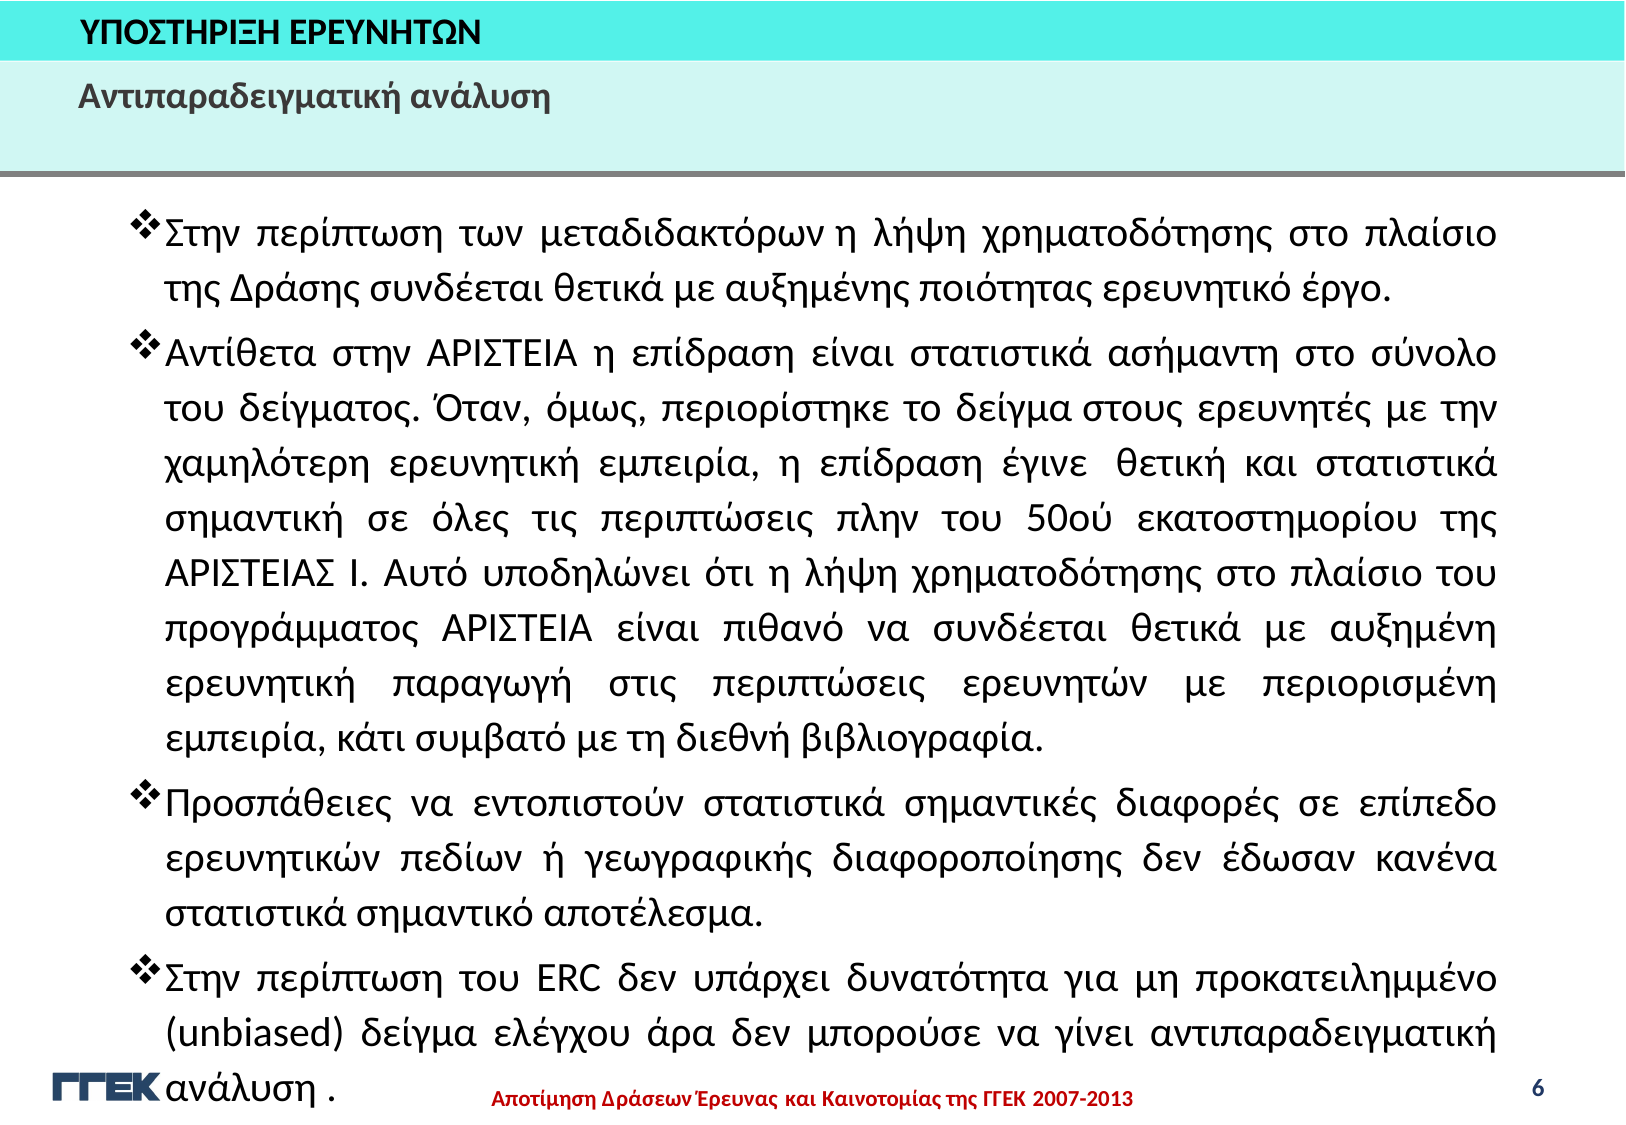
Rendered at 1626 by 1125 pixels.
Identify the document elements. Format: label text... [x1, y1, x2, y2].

text_box Αντιπαραδειγματική ανάλυση [63, 63, 949, 124]
picture [52, 1072, 111, 1101]
text_box Στην περίπτωση των μεταδιδακτόρων η λήψη χρηματοδότησης στο πλαίσιο της Δράσης συνδέεται θετικά με αυξημένης ποιότητας ερευνητικό έργο. Αντίθετα στην ΑΡΙΣΤΕΙΑ η επίδραση είναι στατιστικά ασήμαντη στο σύνολο του δείγματος. Όταν, όμως, περιορίστηκε το δείγμα στους ερευνητές με την χαμηλότερη ερευνητική εμπειρία, η επίδραση έγινε θετική και στατιστικά σημαντική σε όλες τις περιπτώσεις πλην του 50ού εκατοστημορίου της ΑΡΙΣΤΕΙΑΣ Ι. Αυτό υποδηλώνει ότι η λήψη χρηματοδότησης στο πλαίσιο του προγράμματος ΑΡΙΣΤΕΙΑ είναι πιθανό να συνδέεται θετικά με αυξημένη ερευνητική παραγωγή στις περιπτώσεις ερευνητών με περιορισμένη εμπειρία, κάτι συμβατό με τη διεθνή βιβλιογραφία. Προσπάθειες να εντοπιστούν στατιστικά σημαντικές διαφορές σε επίπεδο ερευνητικών πεδίων ή γεωγραφικής διαφοροποίησης δεν έδωσαν κανένα στατιστικά σημαντικό αποτέλεσμα. Στην περίπτωση του ERC δεν υπάρχει δυνατότητα για μη προκατειλημμένο (unbiased) δείγμα ελέγχου άρα δεν μπορούσε να γίνει αντιπαραδειγματική ανάλυση . [111, 192, 1513, 1118]
text_box ΥΠΟΣΤΗΡΙΞΗ ΕΡΕΥΝΗΤΩΝ [65, 0, 498, 60]
